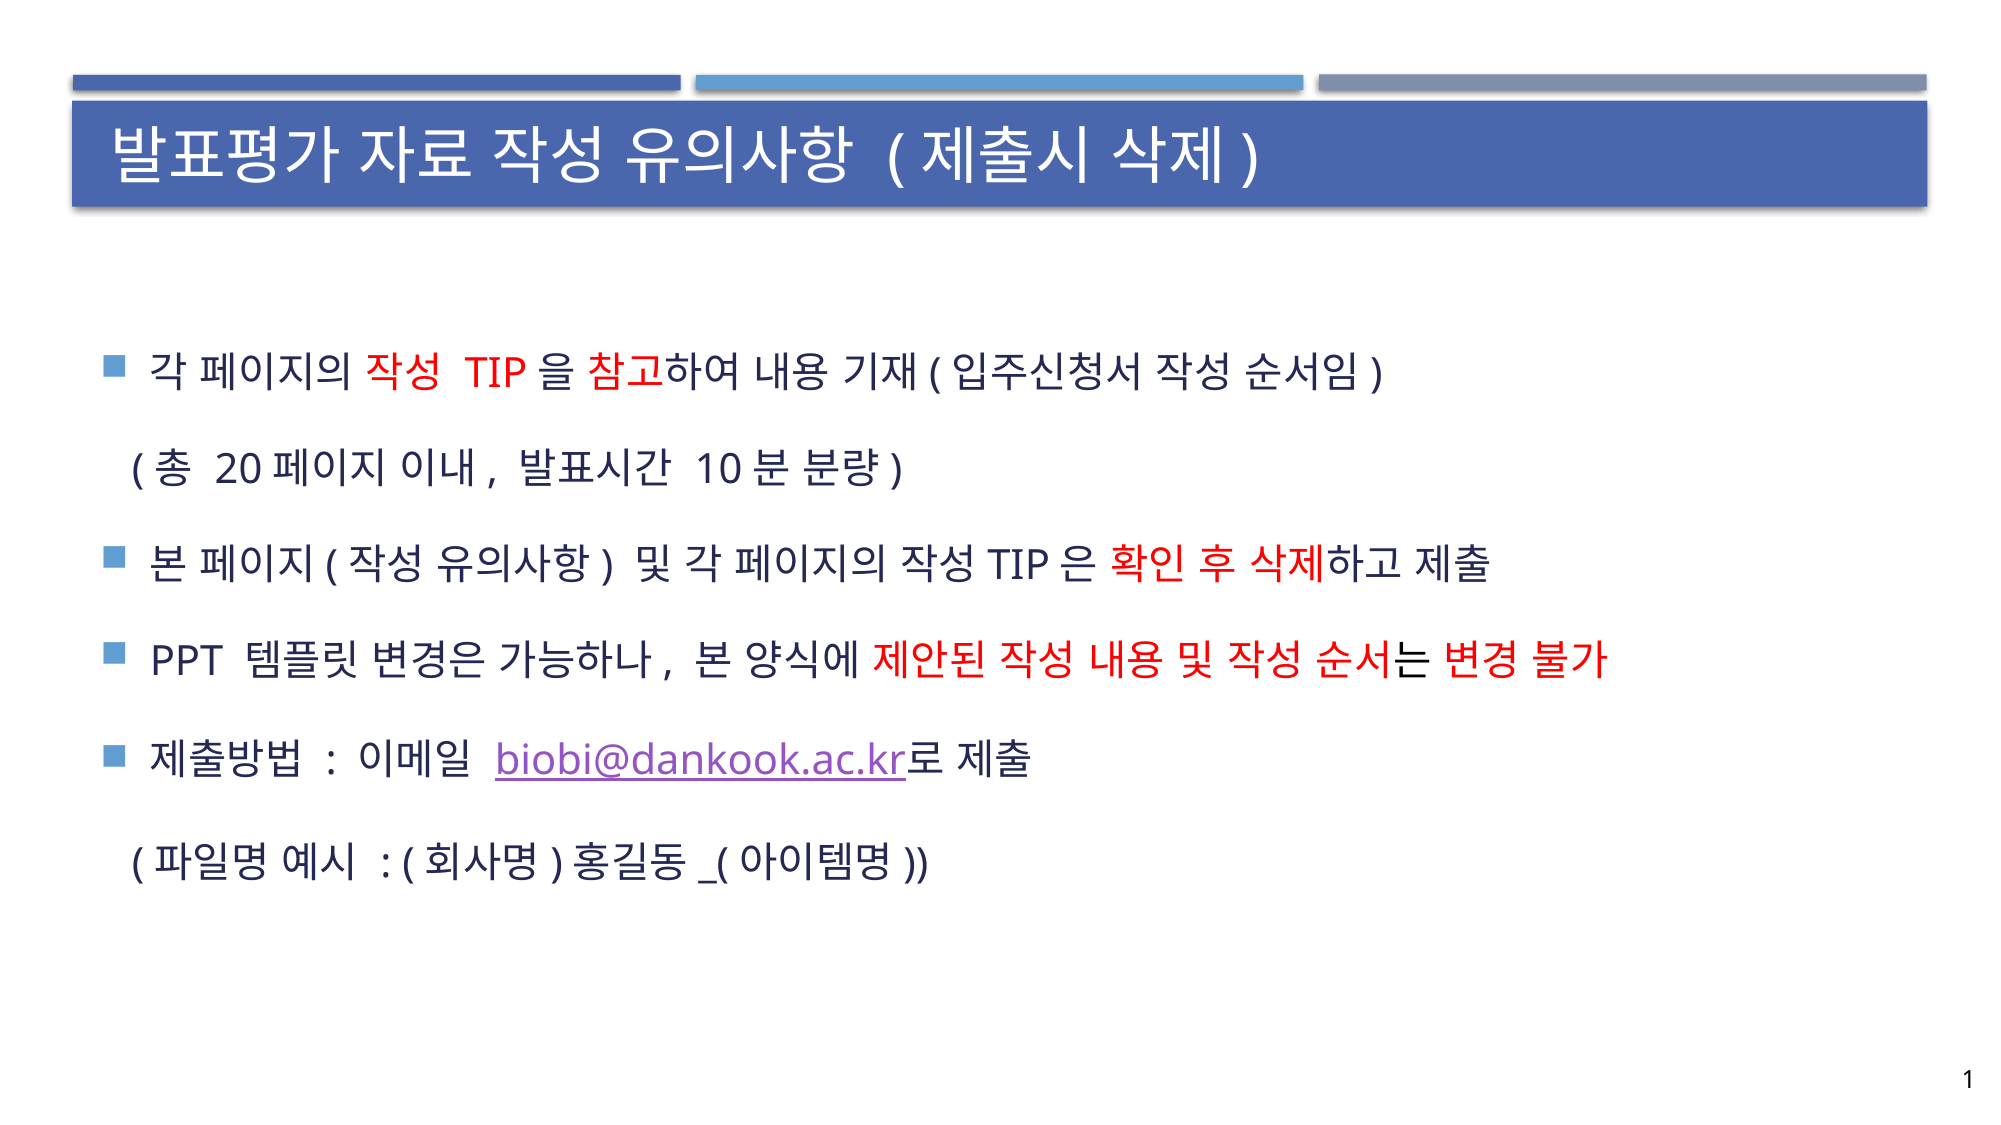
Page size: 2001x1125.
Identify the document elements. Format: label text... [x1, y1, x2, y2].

title 발표평가 자료 작성 유의사항 (제출시 삭제) [95, 108, 1905, 199]
list 각 페이지의 작성 TIP을 참고하여 내용 기재(입주신청서 작성 순서임) (총 20페이지 이내, 발표시간 10분 분량) 본 페이지(작성 유의사항) 및 각 페이지의 작성TIP은 확인 후 삭제하고 제출 PPT 템플릿 변경은 가능하나, 본 양식에 제안된 작성 내용 및 작성 순서는 변경 불가 제출방법 : 이메일 biobi@dankook.ac.kr로 제출 (파일명 예시 : (회사명)홍길동_(아이템명)) [84, 267, 1894, 1035]
slide_number 1 [1818, 1050, 1991, 1111]
